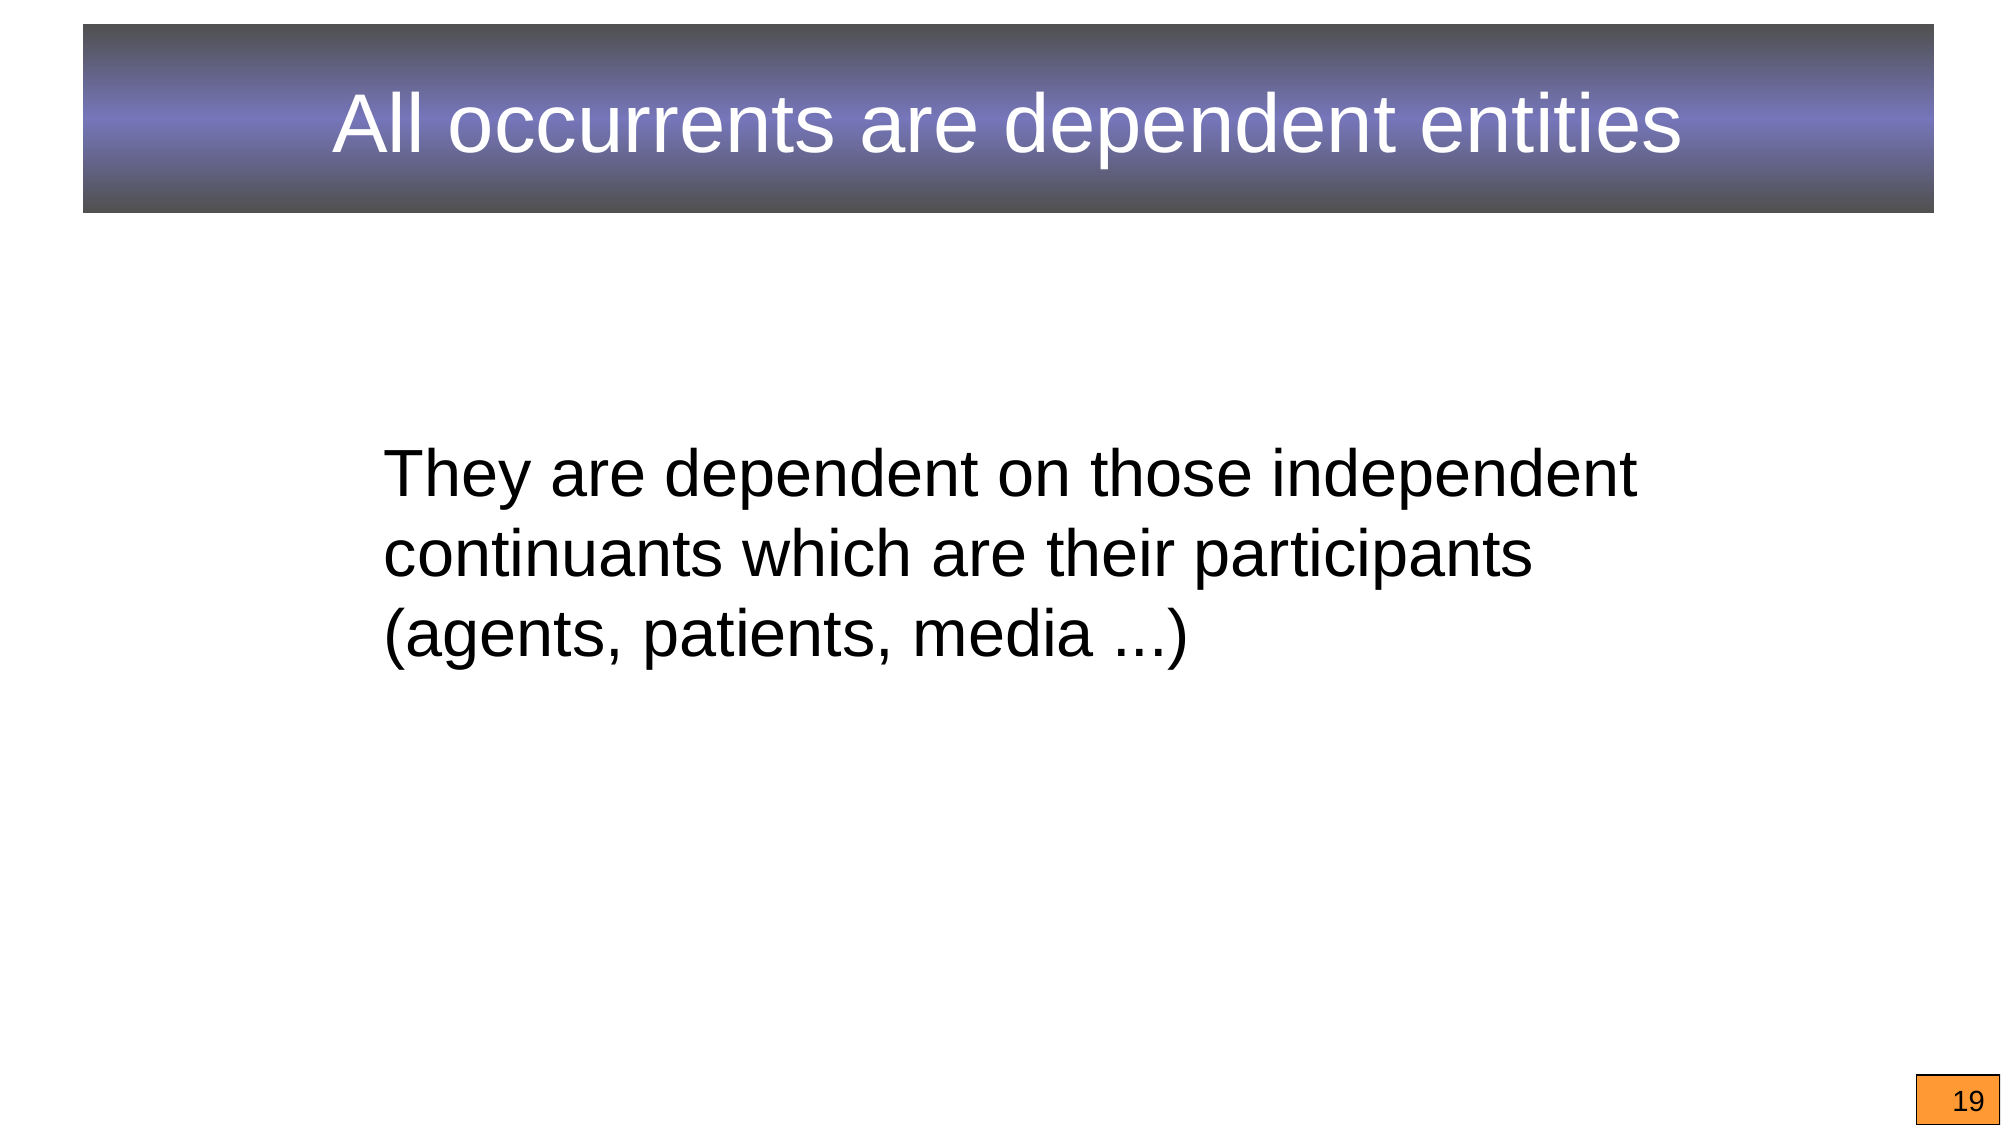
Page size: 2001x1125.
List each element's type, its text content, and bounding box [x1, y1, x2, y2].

title All occurrents are dependent entities [83, 24, 1934, 213]
list They are dependent on those independent continuants which are their participants (agents, patients, media ...) [312, 421, 1700, 1050]
slide_number 19 [1649, 1074, 2000, 1125]
